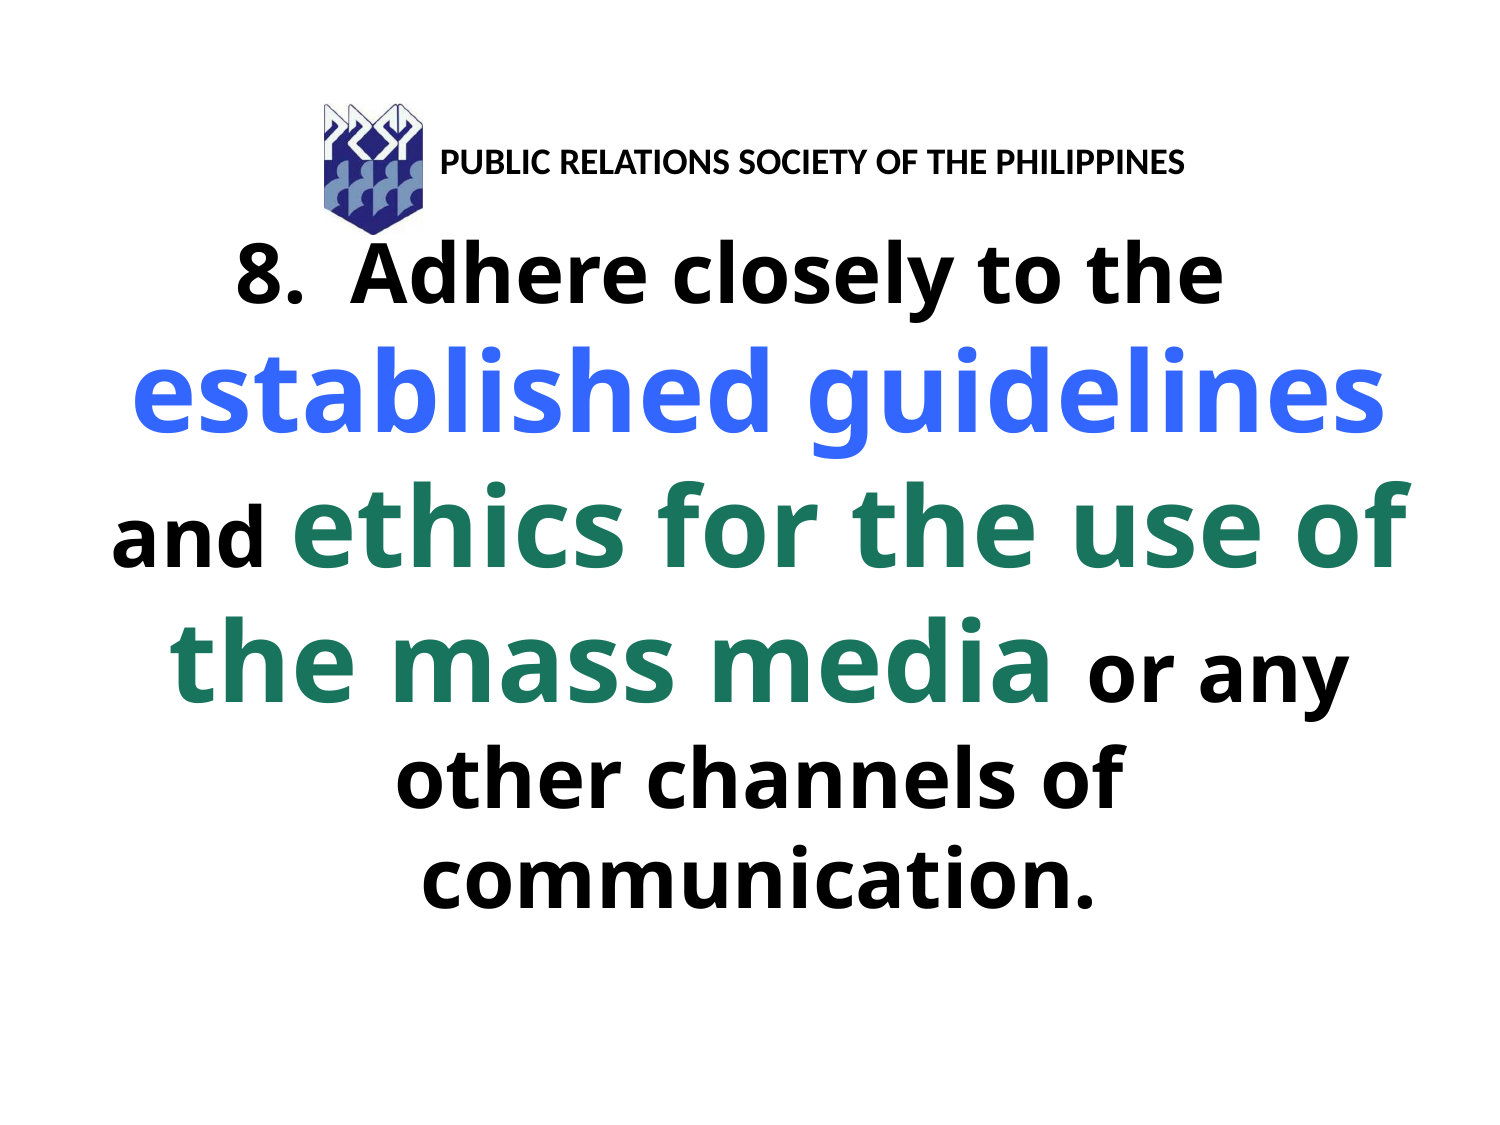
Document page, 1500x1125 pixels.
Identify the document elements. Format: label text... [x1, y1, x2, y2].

picture [323, 102, 423, 235]
list 8. Adhere closely to the established guidelines and ethics for the use of the mass media or any other channels of communication. [0, 212, 1463, 1125]
text_box PUBLIC RELATIONS SOCIETY OF THE PHILIPPINES [427, 129, 1313, 190]
